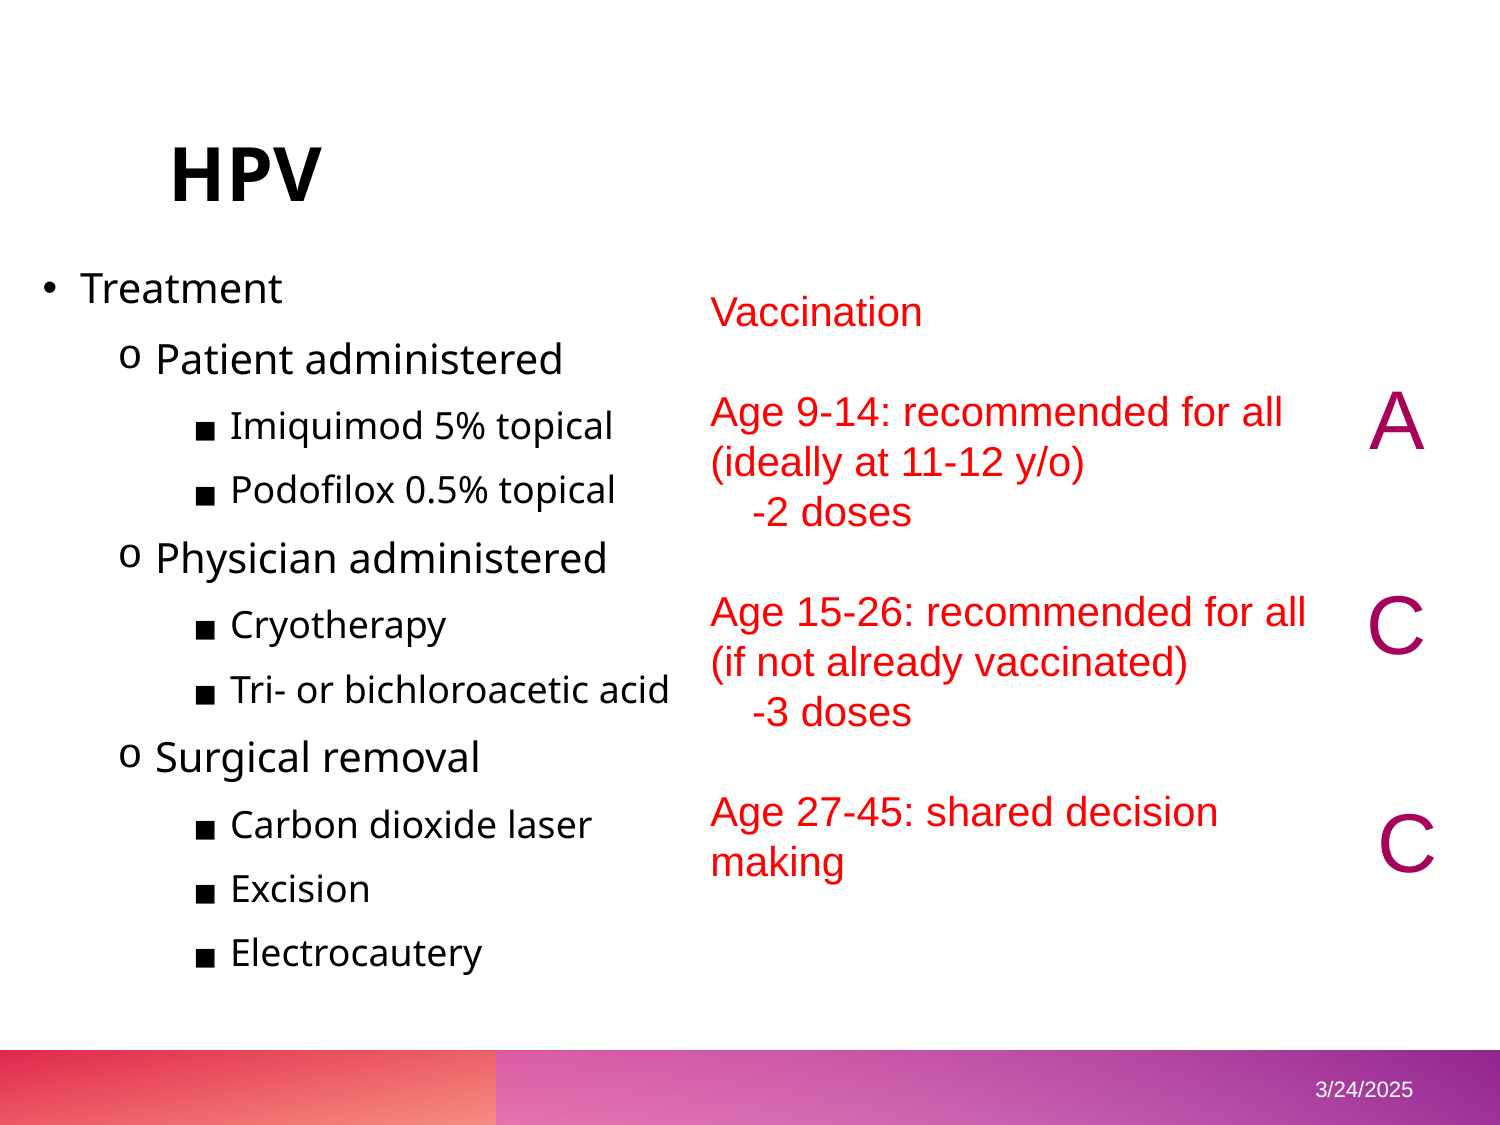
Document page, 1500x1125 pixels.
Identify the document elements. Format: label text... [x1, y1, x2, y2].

text_box C [1361, 782, 1473, 898]
text_box A [1354, 358, 1500, 474]
text_box C [1351, 563, 1487, 679]
text_box Vaccination Age 9-14: recommended for all (ideally at 11-12 y/o) -2 doses Age 15-26: recommended for all (if not already vaccinated) -3 doses Age 27-45: shared decision making [695, 277, 1328, 938]
footer [0, 13, 57, 689]
list Treatment Patient administered Imiquimod 5% topical Podofilox 0.5% topical Physician administered Cryotherapy Tri- or bichloroacetic acid Surgical removal Carbon dioxide laser Excision Electrocautery [27, 244, 691, 1000]
title HPV [168, 14, 1429, 217]
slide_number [973, 1051, 1429, 1125]
